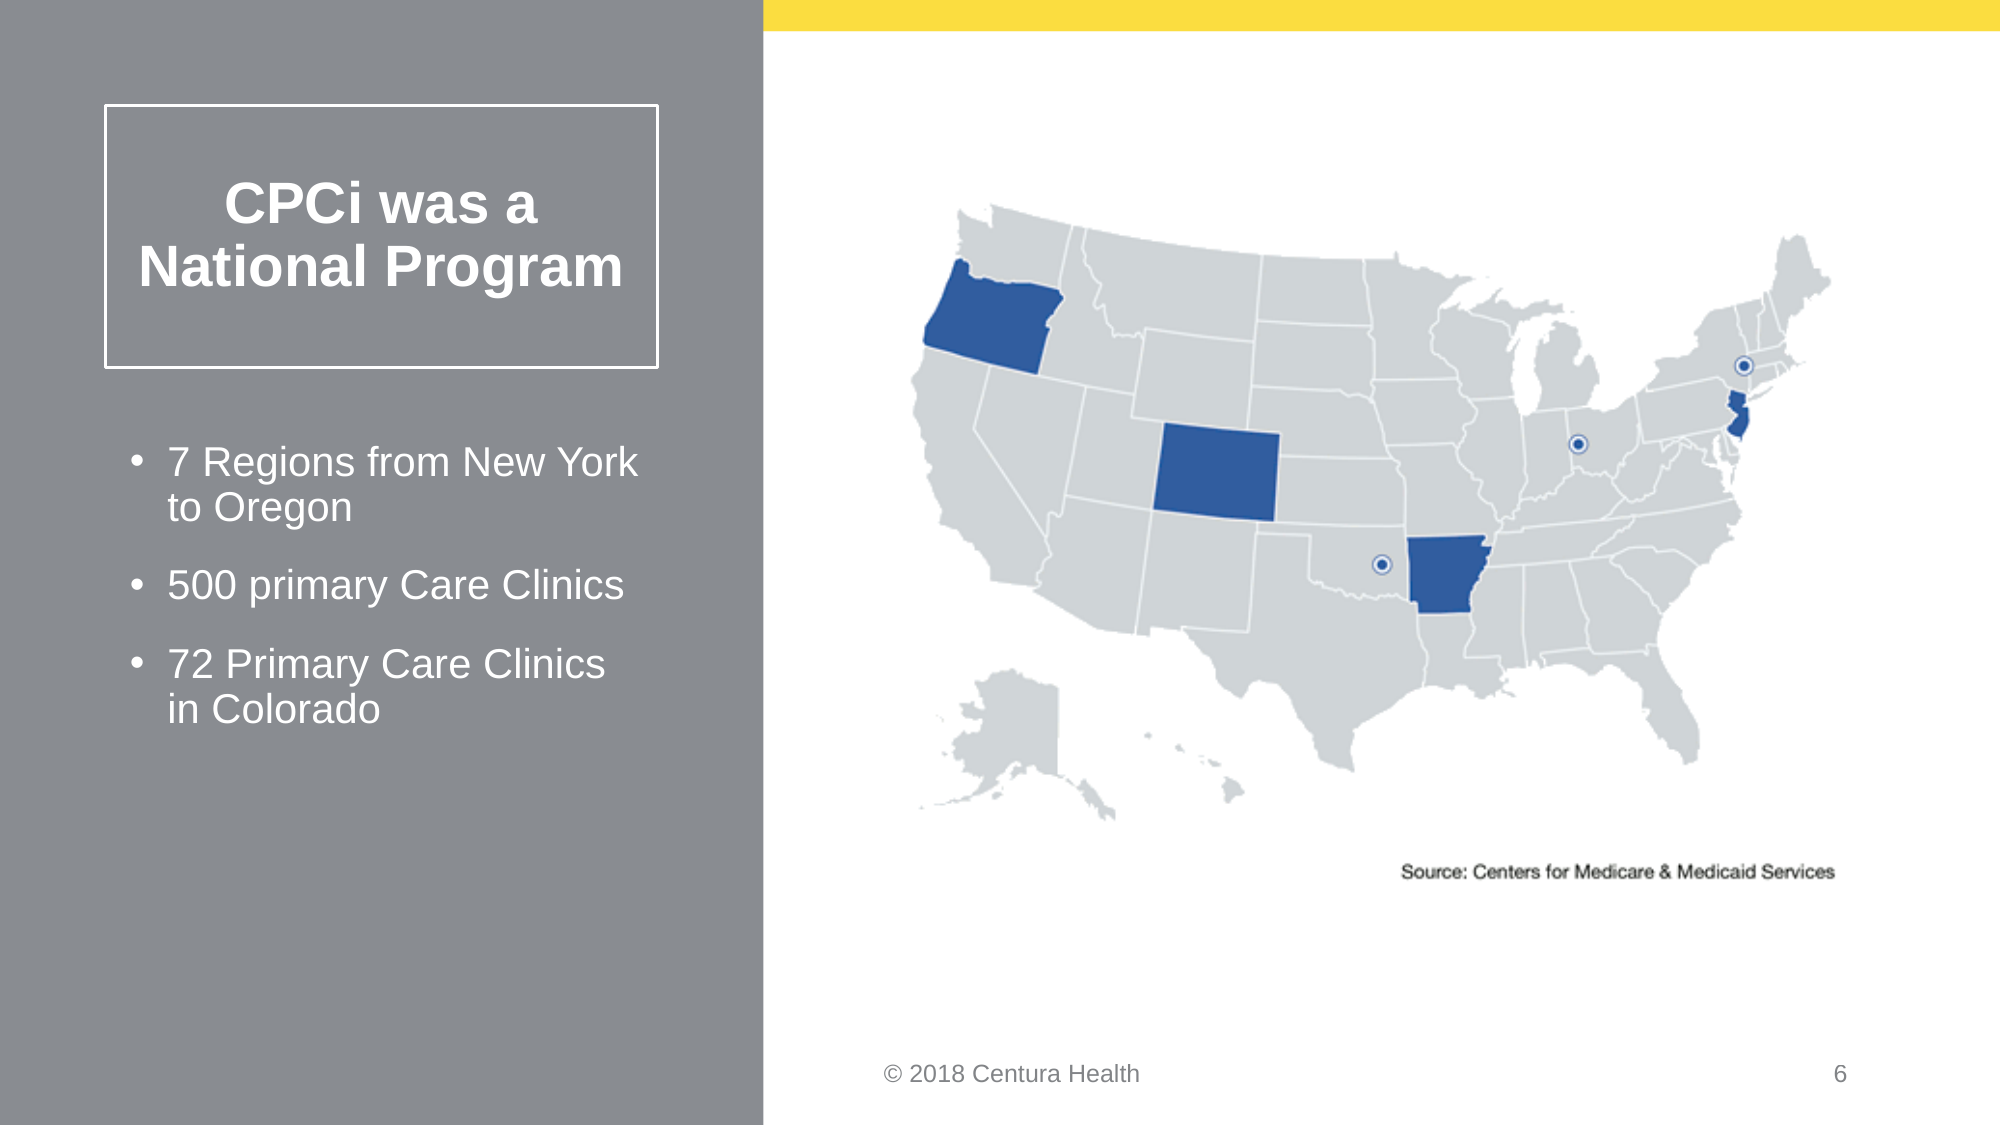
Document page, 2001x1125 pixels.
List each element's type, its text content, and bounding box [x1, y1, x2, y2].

title CPCi was a National Program [105, 105, 658, 368]
footer © 2018 Centura Health [869, 1042, 1621, 1103]
picture [764, 0, 2000, 1125]
slide_number 6 [1687, 1042, 1863, 1103]
text_box [0, 0, 764, 1125]
list 7 Regions from New York to Oregon 500 primary Care Clinics 72 Primary Care Clinics in Colorado [105, 432, 658, 994]
